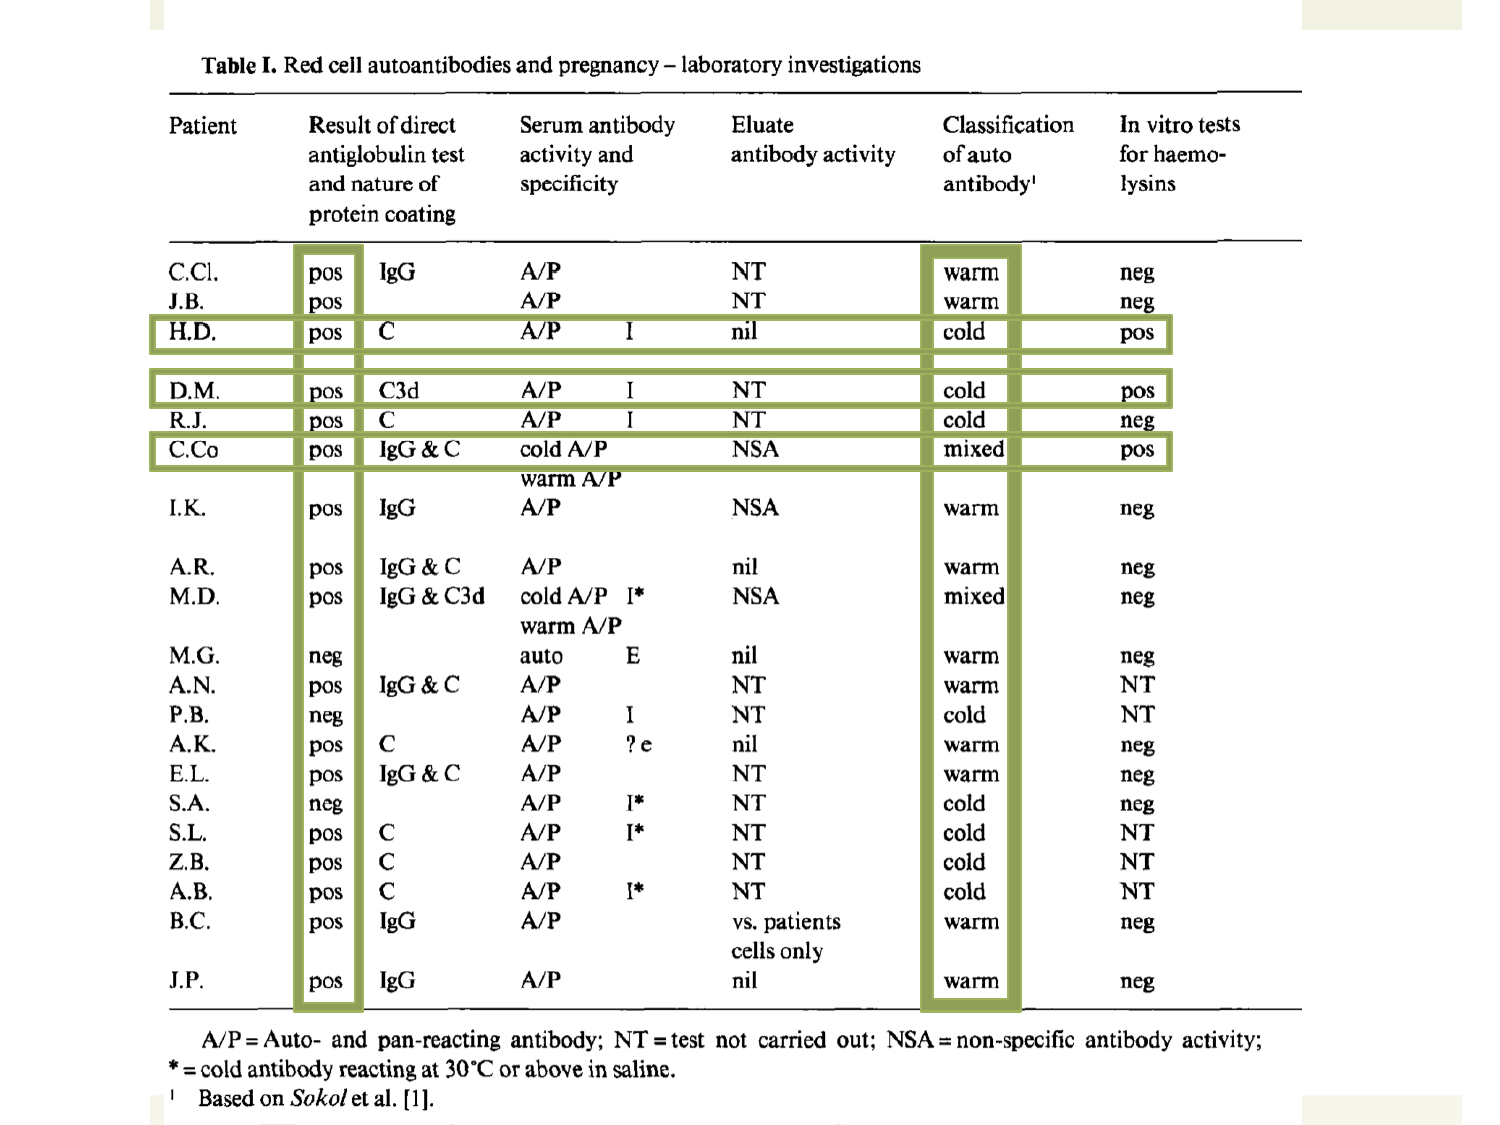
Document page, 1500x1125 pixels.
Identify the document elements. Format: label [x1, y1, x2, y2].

list [133, 0, 1311, 1125]
